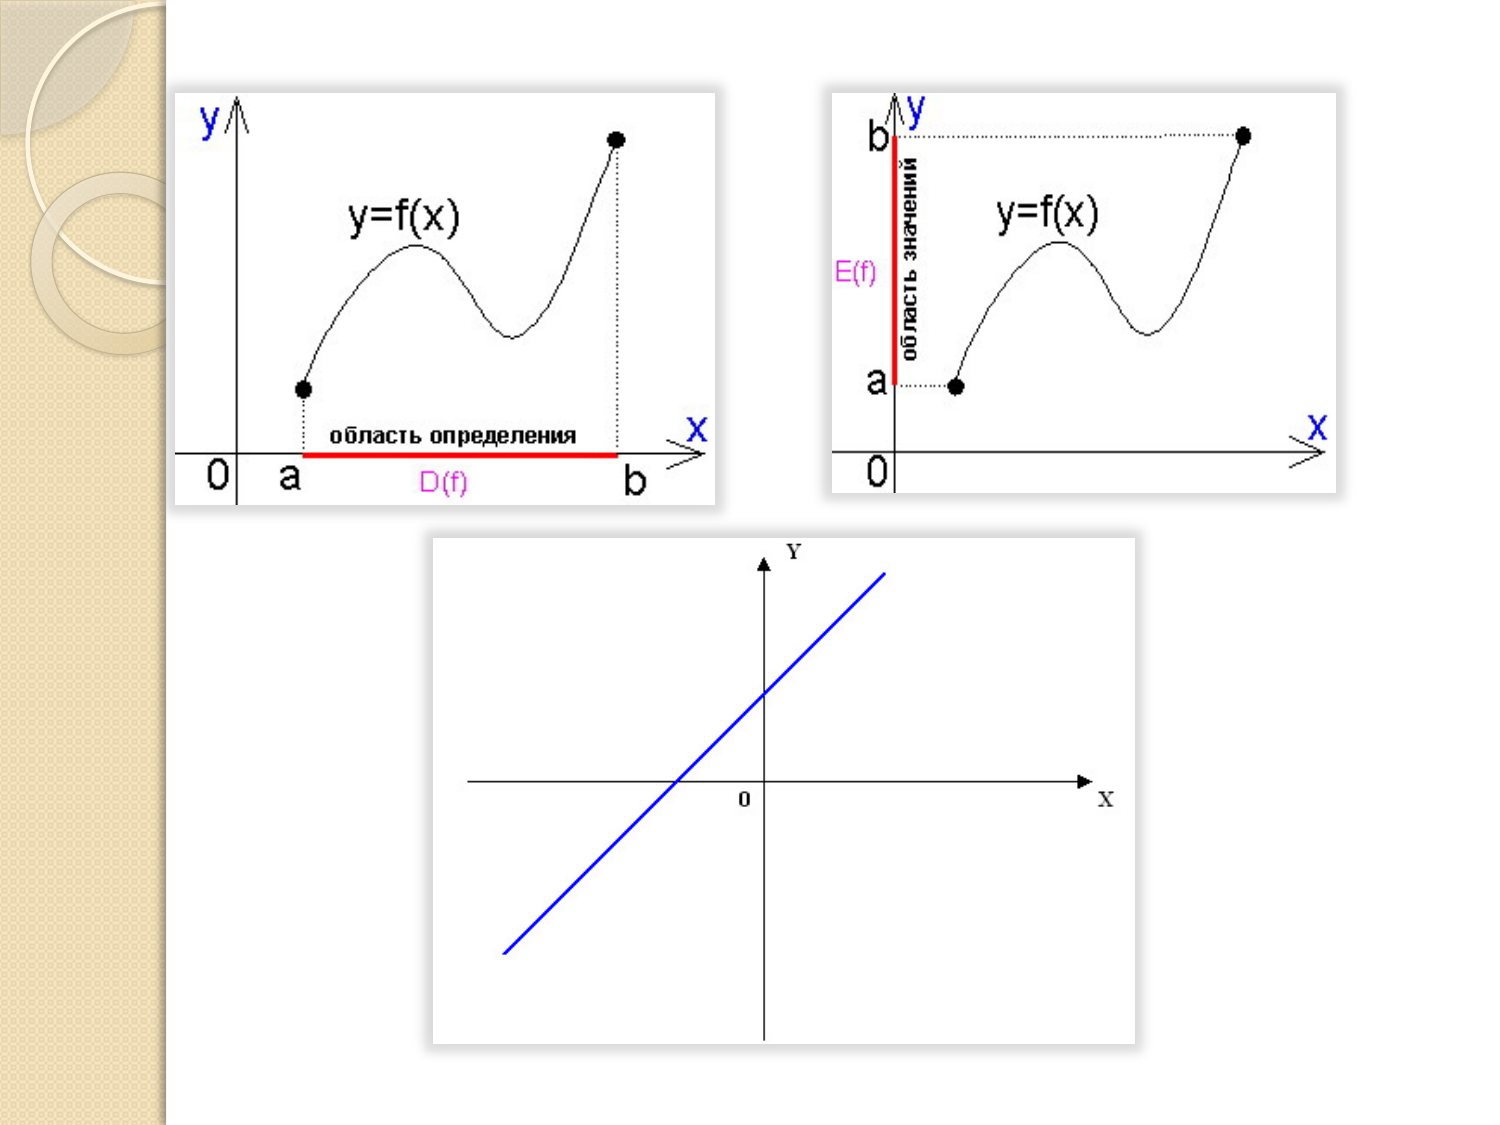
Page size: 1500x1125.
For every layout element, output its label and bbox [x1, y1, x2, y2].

picture [433, 538, 1135, 1045]
picture [831, 93, 1337, 493]
list [175, 93, 715, 506]
